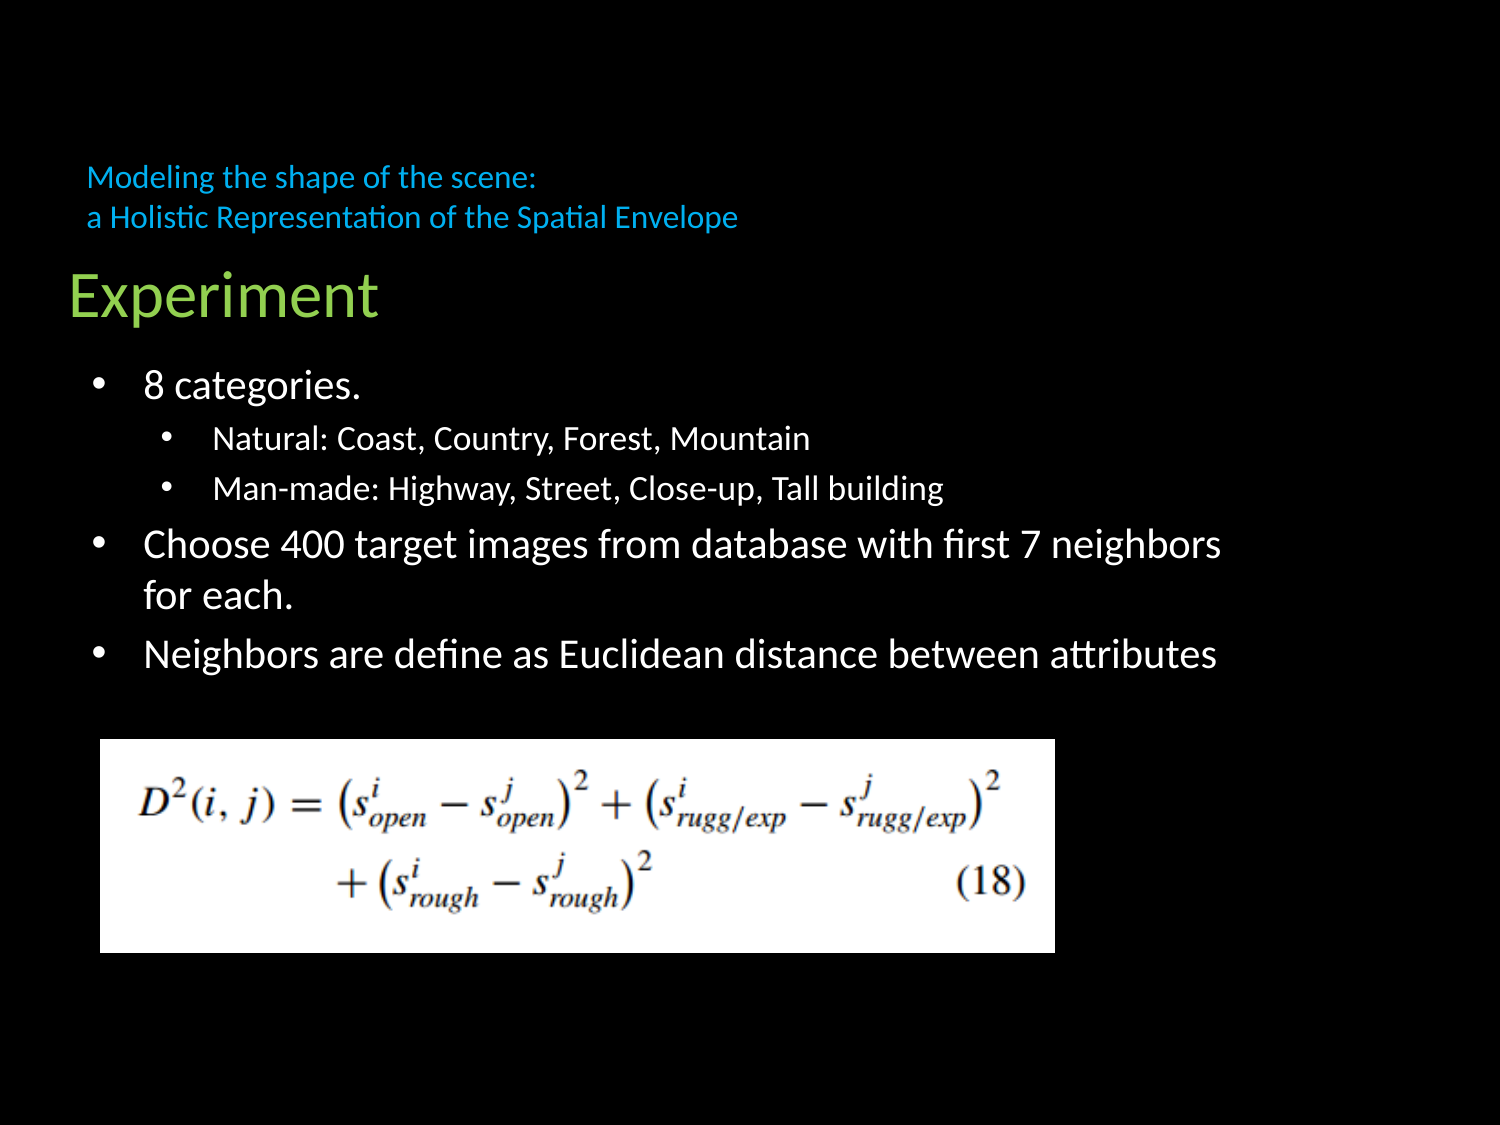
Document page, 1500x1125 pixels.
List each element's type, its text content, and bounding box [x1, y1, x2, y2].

subtitle Experiment [53, 243, 491, 350]
text_box 8 categories. Natural: Coast, Country, Forest, Mountain Man-made: Highway, Street, Close-up, Tall building Choose 400 target images from database with first 7 neighbors for each. Neighbors are define as Euclidean distance between attributes [76, 349, 1247, 705]
picture [100, 739, 1055, 953]
title Modeling the shape of the scene: a Holistic Representation of the Spatial Envelope [71, 101, 1347, 289]
